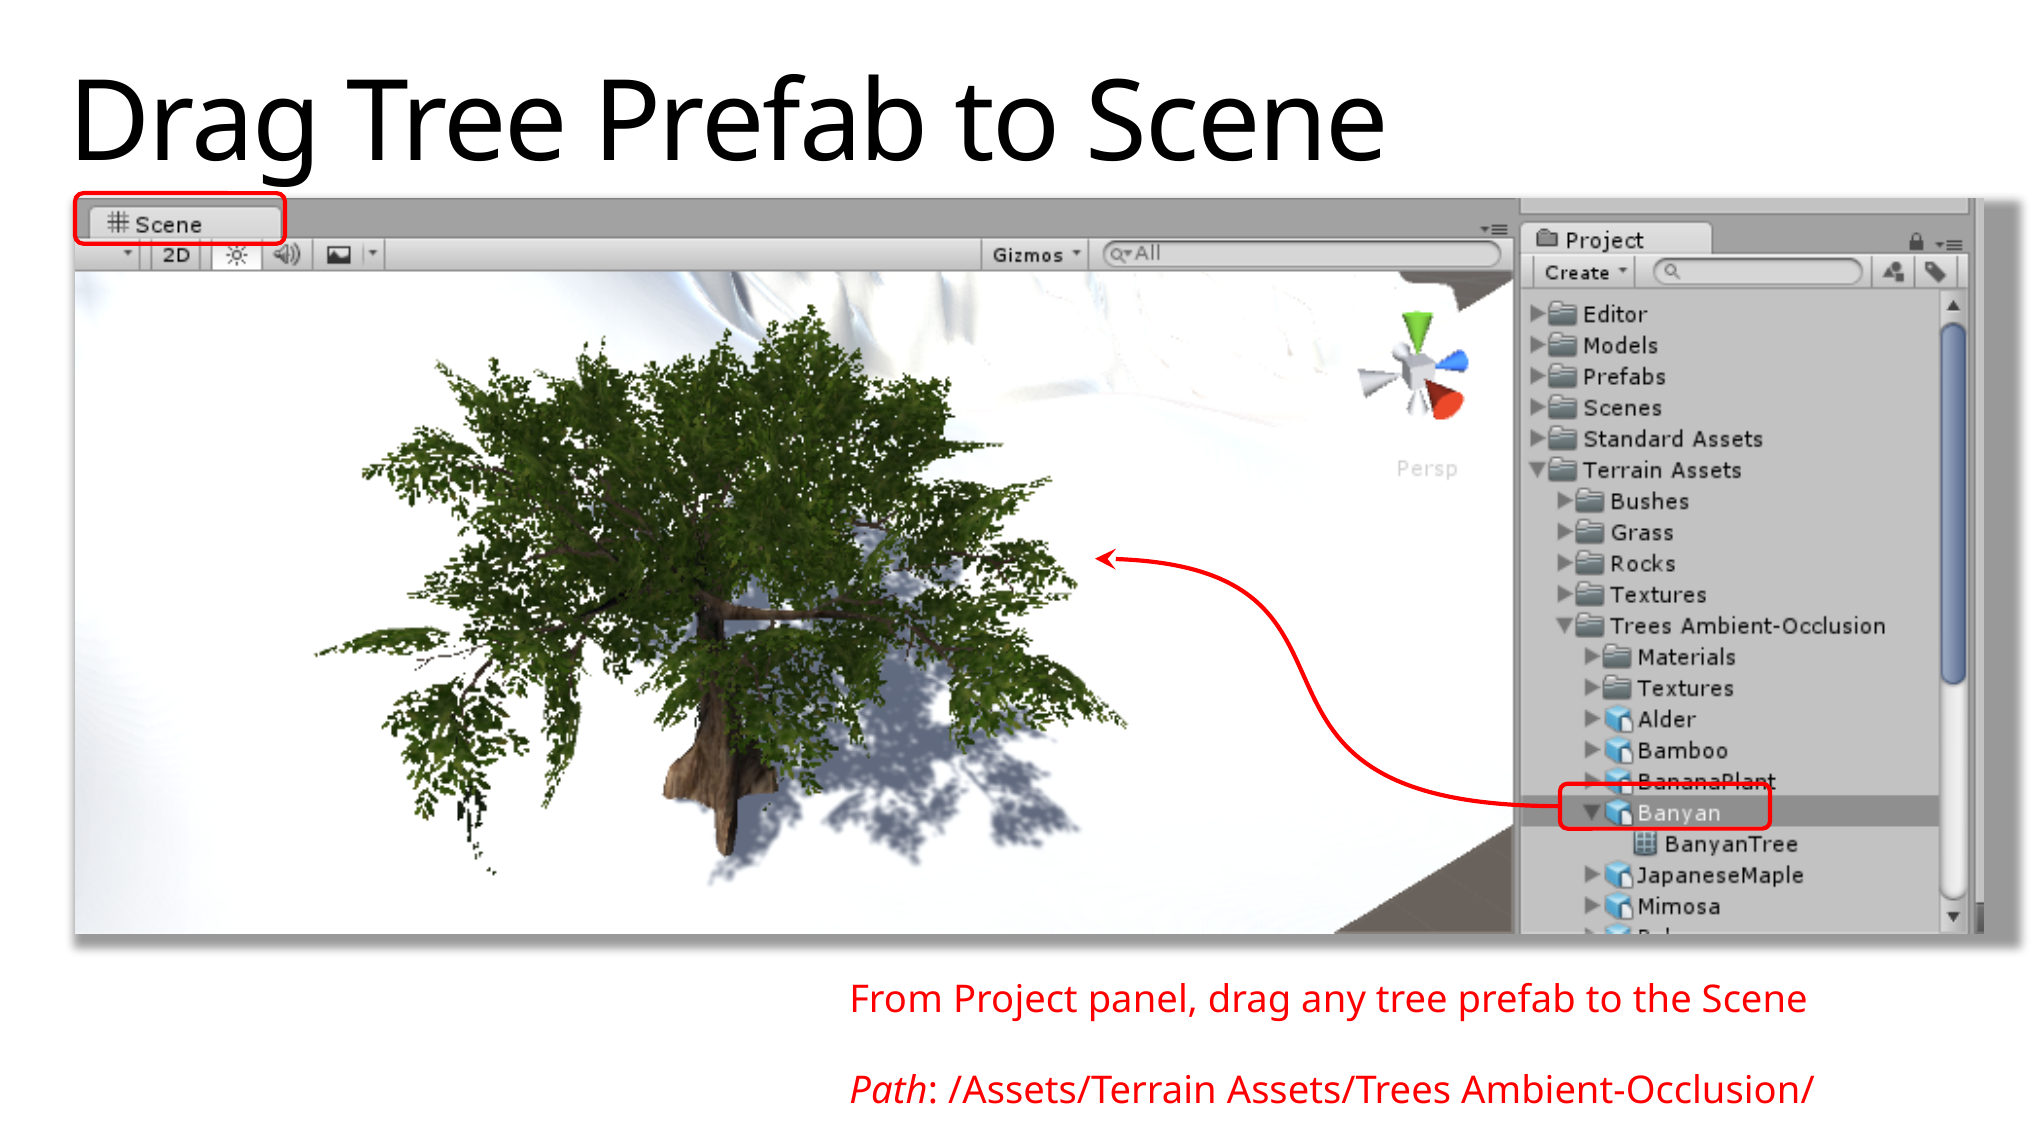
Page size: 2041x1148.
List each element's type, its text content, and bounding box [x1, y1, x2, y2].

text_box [1094, 558, 1561, 807]
text_box [75, 192, 285, 198]
picture [74, 198, 1984, 934]
title Drag Tree Prefab to Scene [45, 48, 1996, 199]
text_box From Project panel, drag any tree prefab to the Scene Path: /Assets/Terrain Assets/Trees Ambient-Occlusion/ [834, 966, 1830, 1119]
